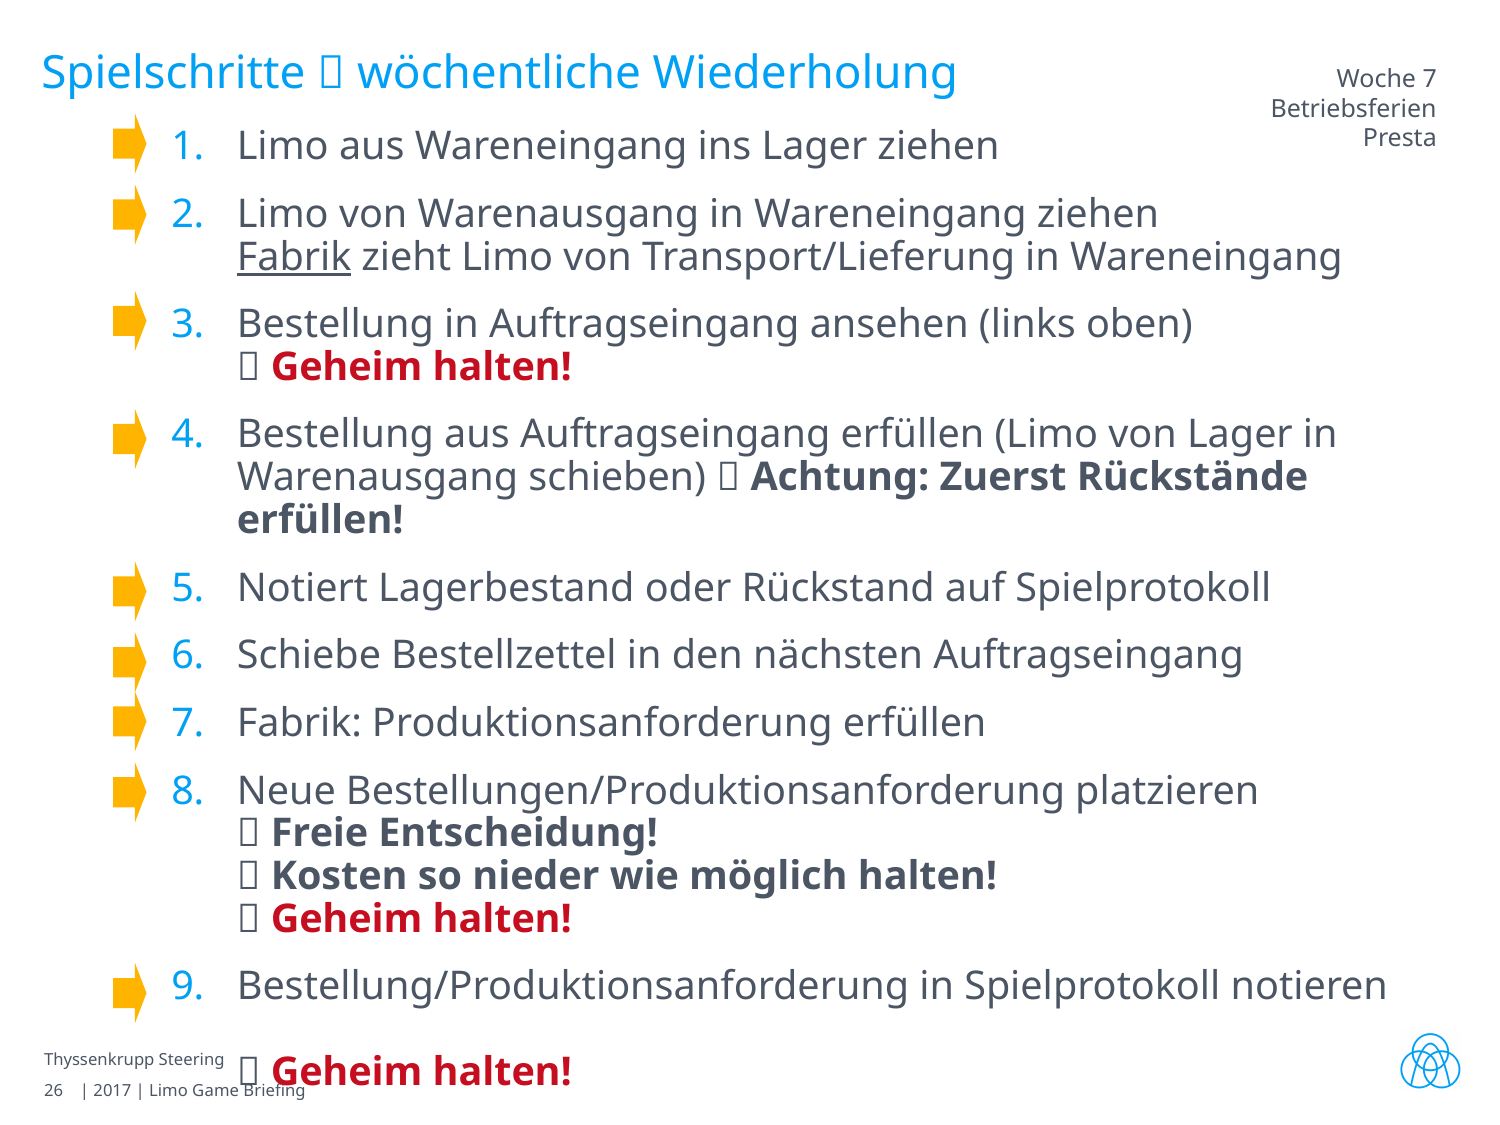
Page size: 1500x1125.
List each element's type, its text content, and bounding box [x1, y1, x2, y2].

text_box [113, 963, 147, 1024]
text_box [113, 762, 147, 823]
text_box Woche 7 Betriebsferien Presta [1198, 54, 1452, 160]
text_box [113, 290, 147, 351]
text_box [113, 561, 147, 622]
title Spielschritte  wöchentliche Wiederholung [41, 42, 1459, 99]
text_box [113, 691, 147, 752]
text_box [113, 408, 147, 470]
text_box Thyssenkrupp Steering 26 | 2017 | Limo Game Briefing [27, 1040, 327, 1112]
text_box [113, 184, 147, 245]
text_box [113, 113, 147, 174]
picture [1399, 1028, 1461, 1091]
list Limo aus Wareneingang ins Lager ziehen Limo von Warenausgang in Wareneingang ziehen Fabrik zieht Limo von Transport/Lieferung in Wareneingang Bestellung in Auftragseingang ansehen (links oben)  Geheim halten! Bestellung aus Auftragseingang erfüllen (Limo von Lager in Warenausgang schieben)  Achtung: Zuerst Rückstände erfüllen! Notiert Lagerbestand oder Rückstand auf Spielprotokoll Schiebe Bestellzettel in den nächsten Auftragseingang Fabrik: Produktionsanforderung erfüllen Neue Bestellungen/Produktionsanforderung platzieren  Freie Entscheidung!  Kosten so nieder wie möglich halten!  Geheim halten! Bestellung/Produktionsanforderung in Spielprotokoll notieren  Geheim halten! [171, 125, 1401, 880]
text_box [113, 632, 147, 691]
